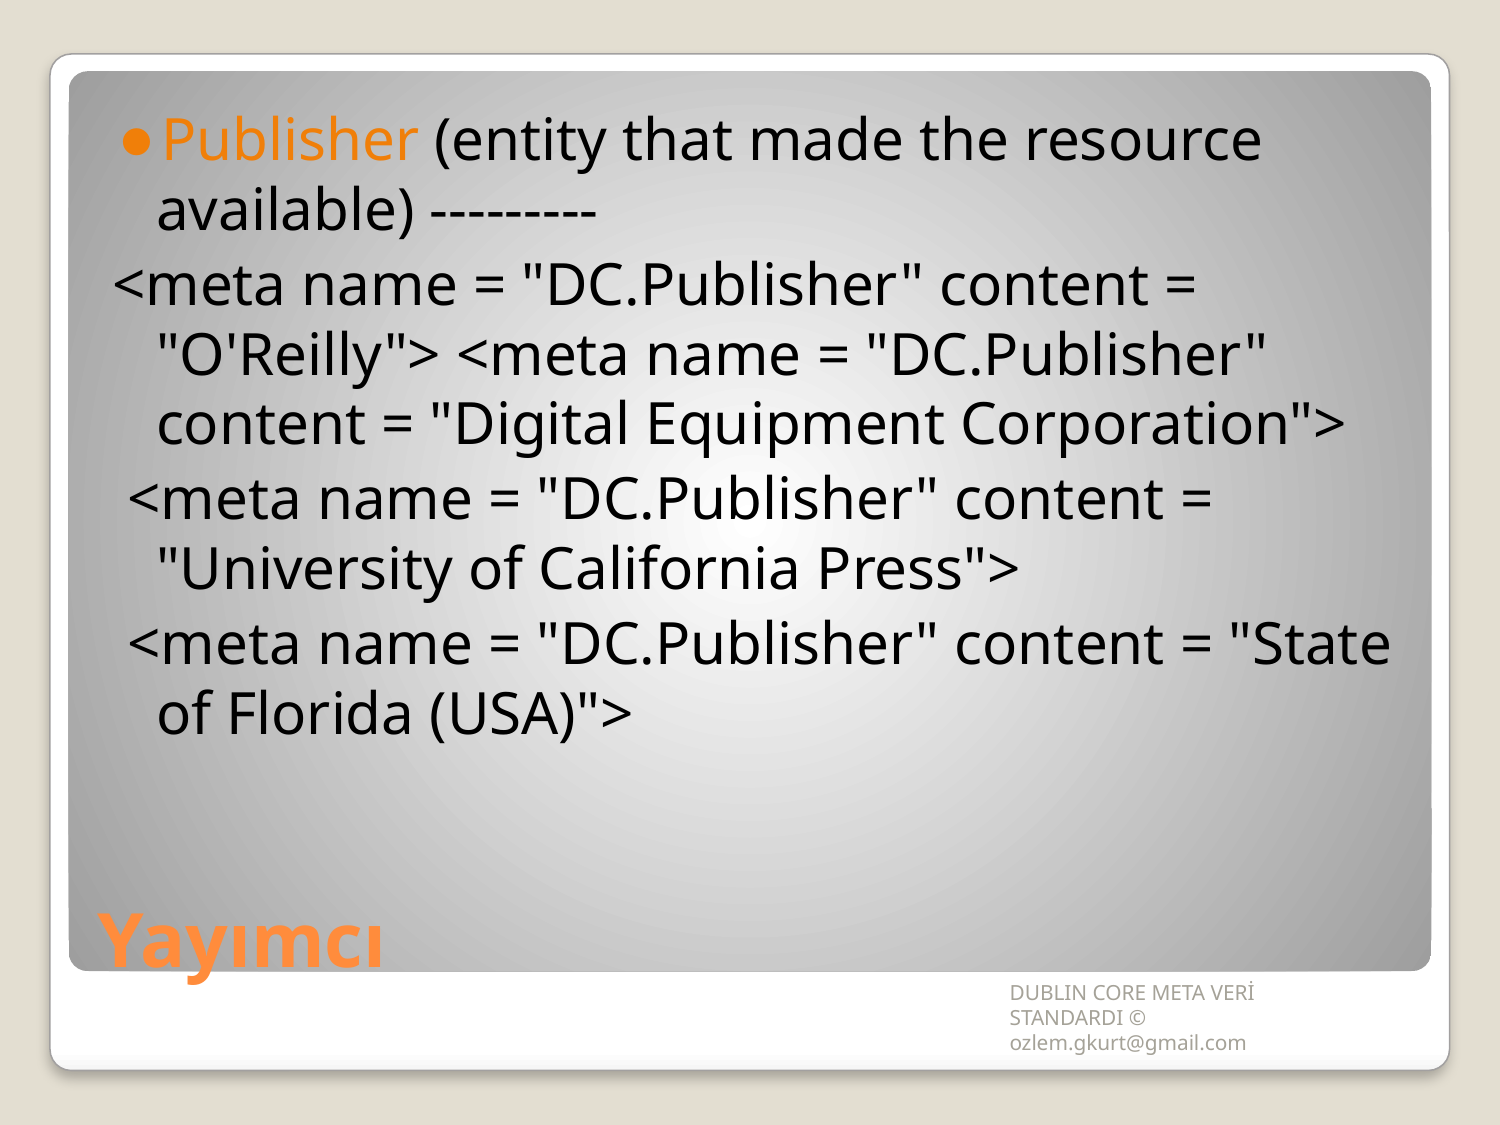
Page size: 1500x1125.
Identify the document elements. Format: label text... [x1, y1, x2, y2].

footer DUBLIN CORE META VERİ STANDARDI © ozlem.gkurt@gmail.com [994, 1002, 1370, 1063]
title Yayımcı [82, 817, 1425, 990]
list Publisher (entity that made the resource available) --------- <meta name = "DC.Publisher" content = "O'Reilly"> <meta name = "DC.Publisher" content = "Digital Equipment Corporation"> <meta name = "DC.Publisher" content = "University of California Press"> <meta name = "DC.Publisher" content = "State of Florida (USA)"> [82, 86, 1425, 774]
